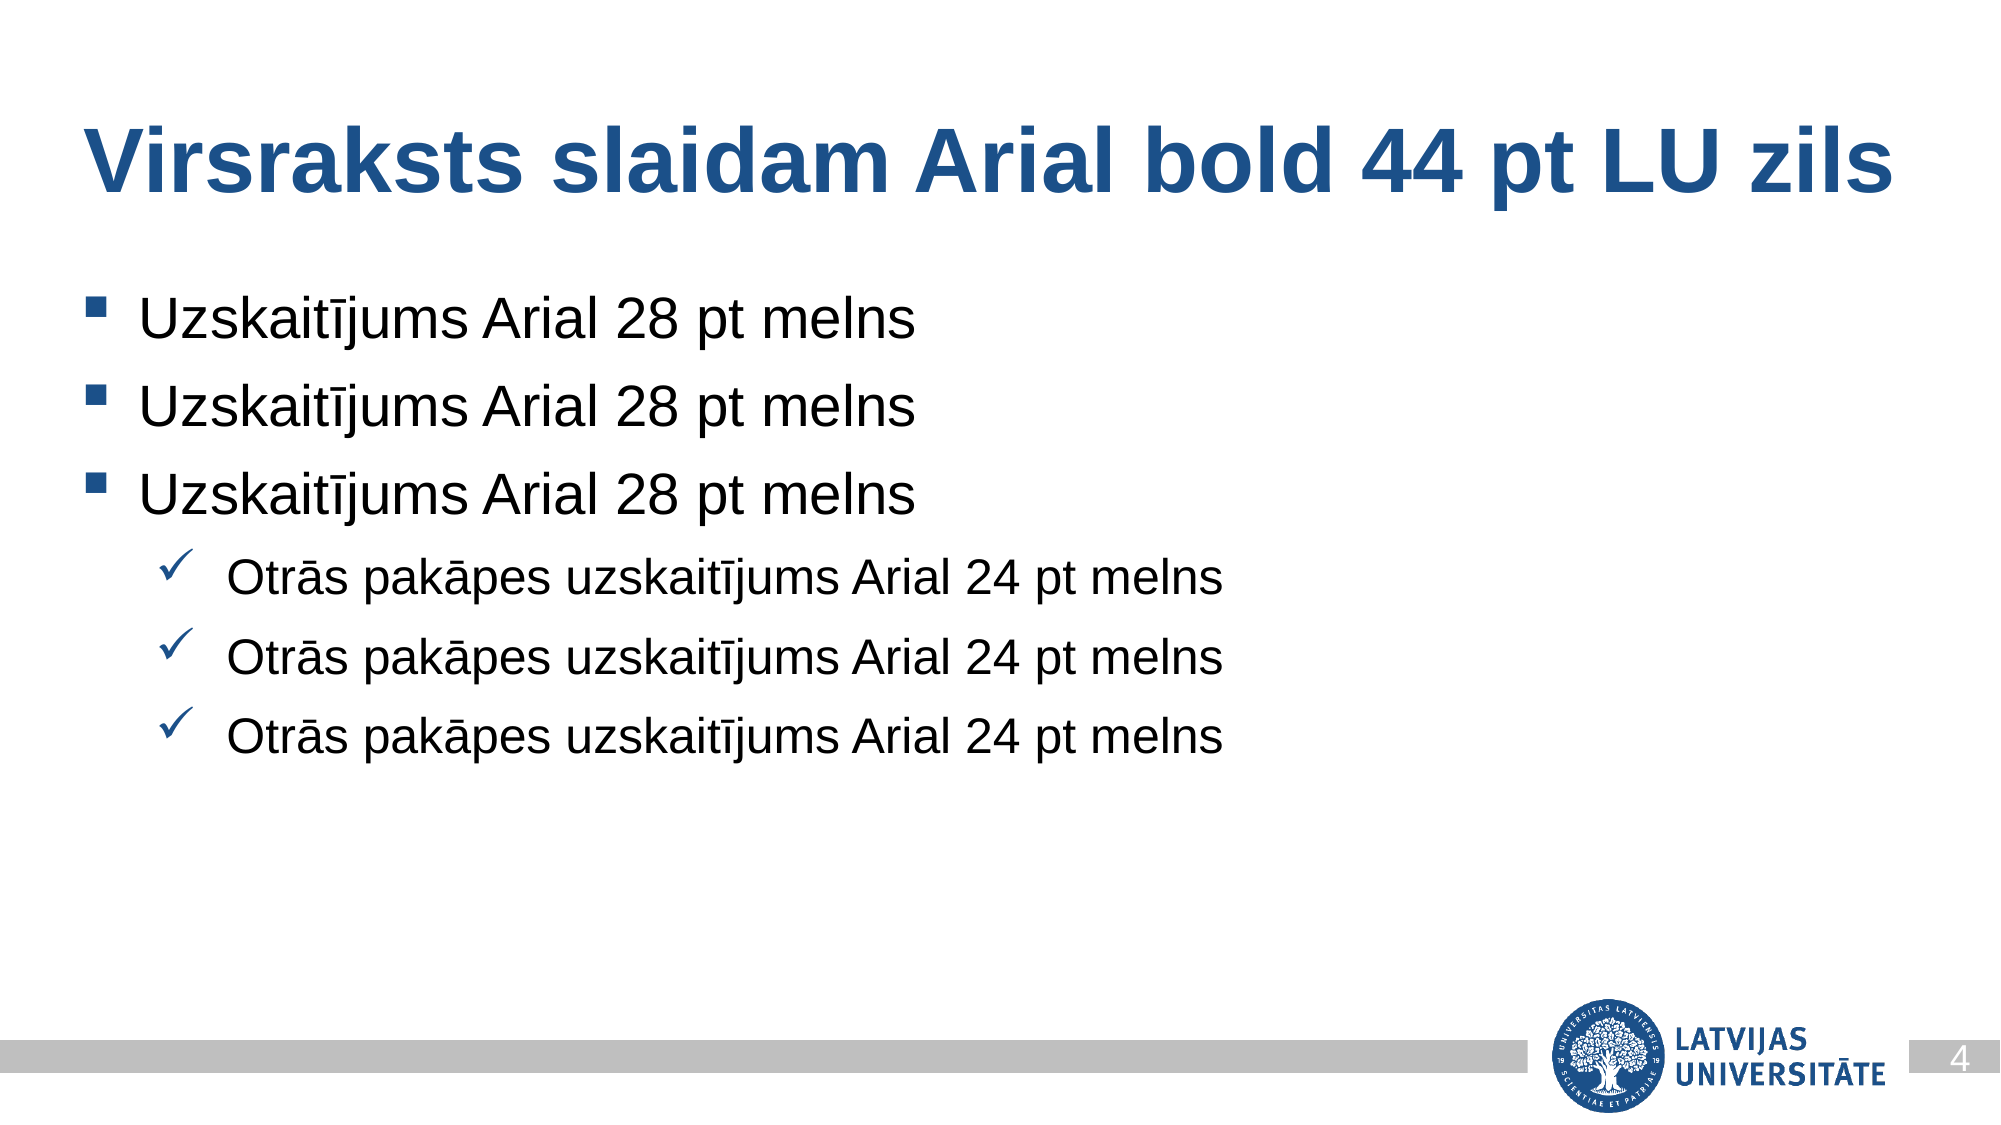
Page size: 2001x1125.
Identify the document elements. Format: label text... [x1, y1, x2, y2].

slide_number 4 [1910, 1026, 2000, 1081]
list Uzskaitījums Arial 28 pt melns Uzskaitījums Arial 28 pt melns Uzskaitījums Arial 28 pt melns Otrās pakāpes uzskaitījums Arial 24 pt melns Otrās pakāpes uzskaitījums Arial 24 pt melns Otrās pakāpes uzskaitījums Arial 24 pt melns [68, 280, 1975, 980]
title Virsraksts slaidam Arial bold 44 pt LU zils [68, 72, 1939, 253]
picture [1552, 999, 1885, 1113]
